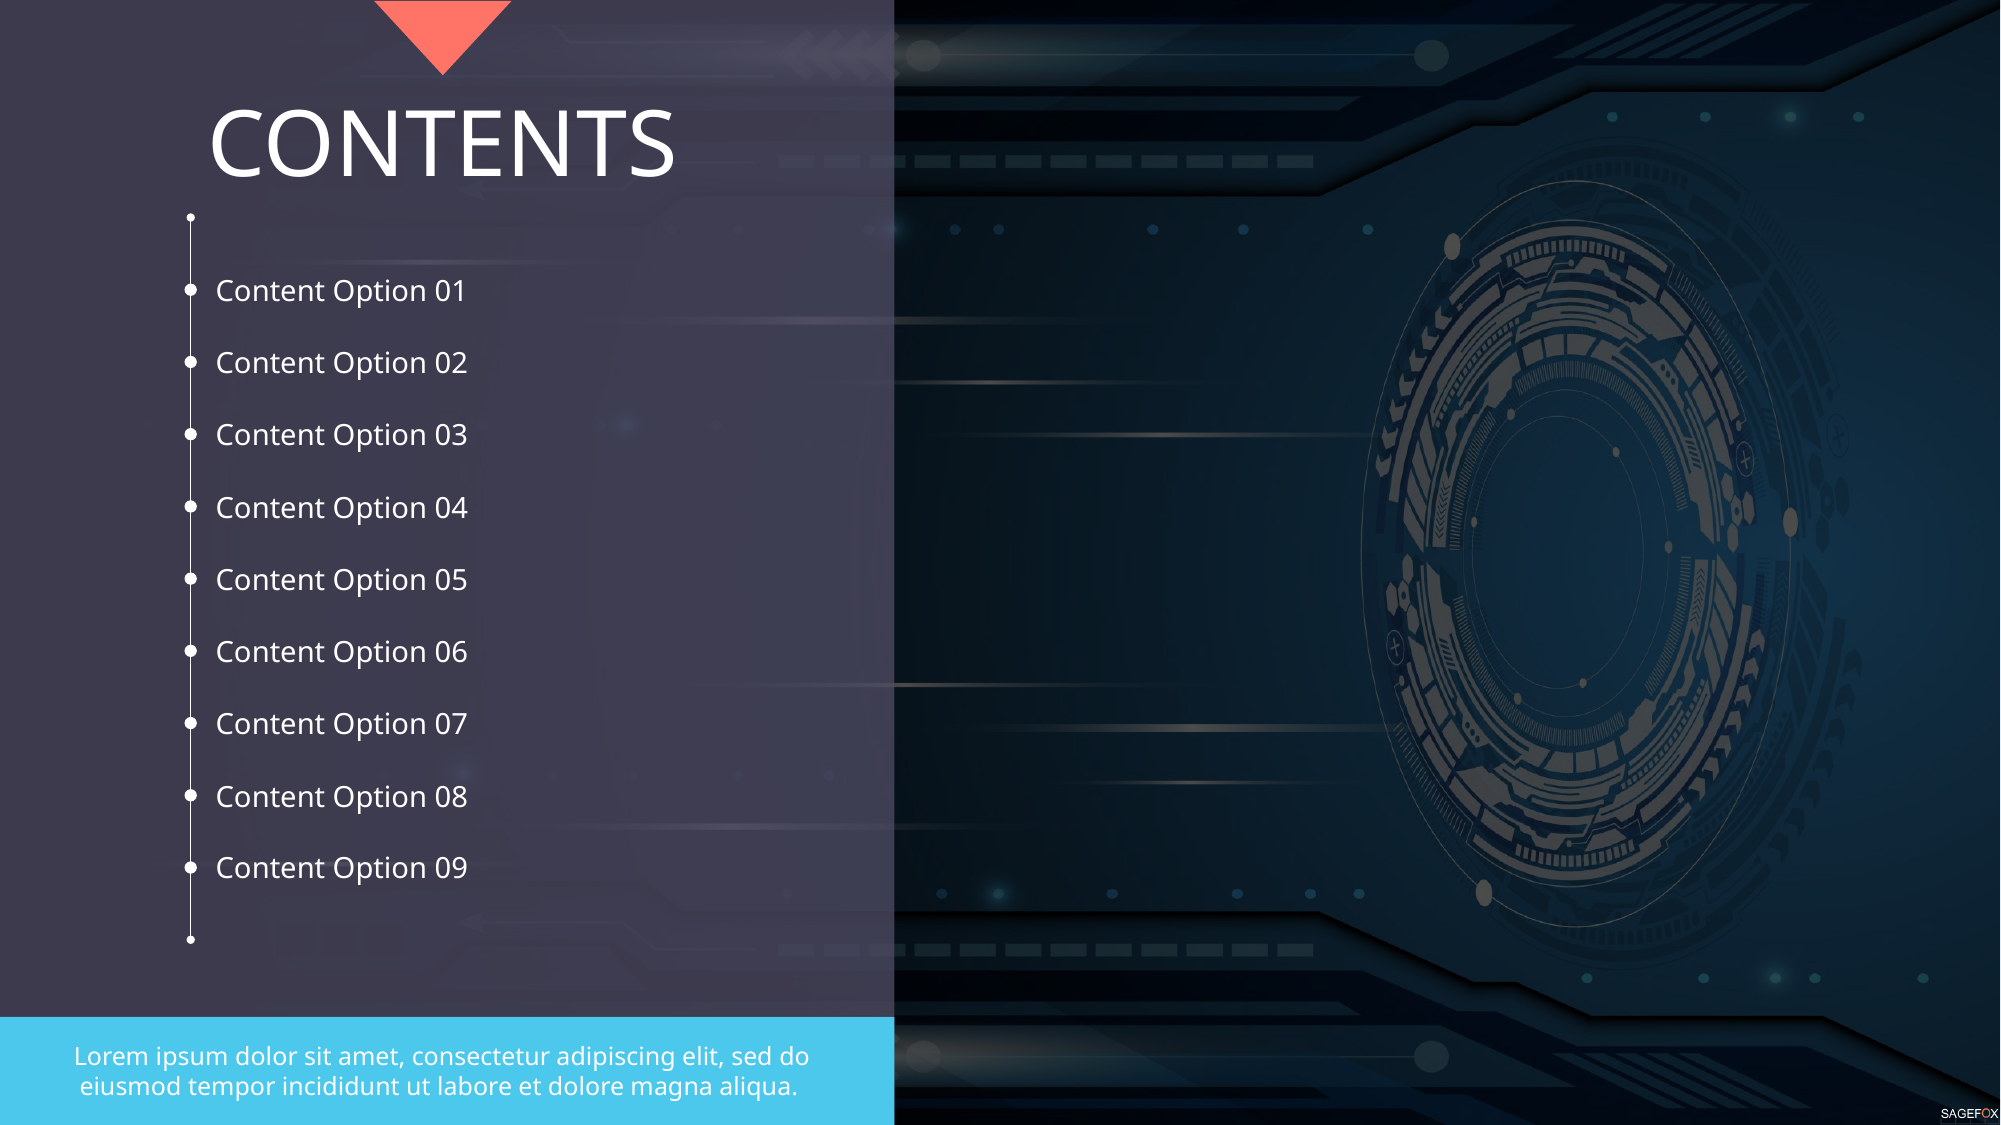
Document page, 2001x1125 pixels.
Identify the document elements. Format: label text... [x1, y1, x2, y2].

text_box Content Option 09 [200, 842, 501, 893]
text_box CONTENTS [142, 77, 743, 202]
text_box Content Option 02 [200, 337, 501, 387]
text_box Content Option 08 [200, 770, 501, 821]
text_box Content Option 04 [200, 481, 501, 532]
text_box Content Option 06 [200, 626, 501, 676]
text_box Content Option 05 [200, 554, 501, 604]
text_box [0, 1016, 895, 1125]
text_box Content Option 01 [200, 264, 501, 315]
text_box Lorem ipsum dolor sit amet, consectetur adipiscing elit, sed do eiusmod tempor incididunt ut labore et dolore magna aliqua. [11, 1033, 874, 1108]
text_box [371, 0, 514, 77]
picture [895, 0, 2001, 1125]
text_box Content Option 03 [200, 408, 501, 459]
text_box Content Option 07 [200, 697, 501, 748]
text_box [0, 0, 895, 1016]
